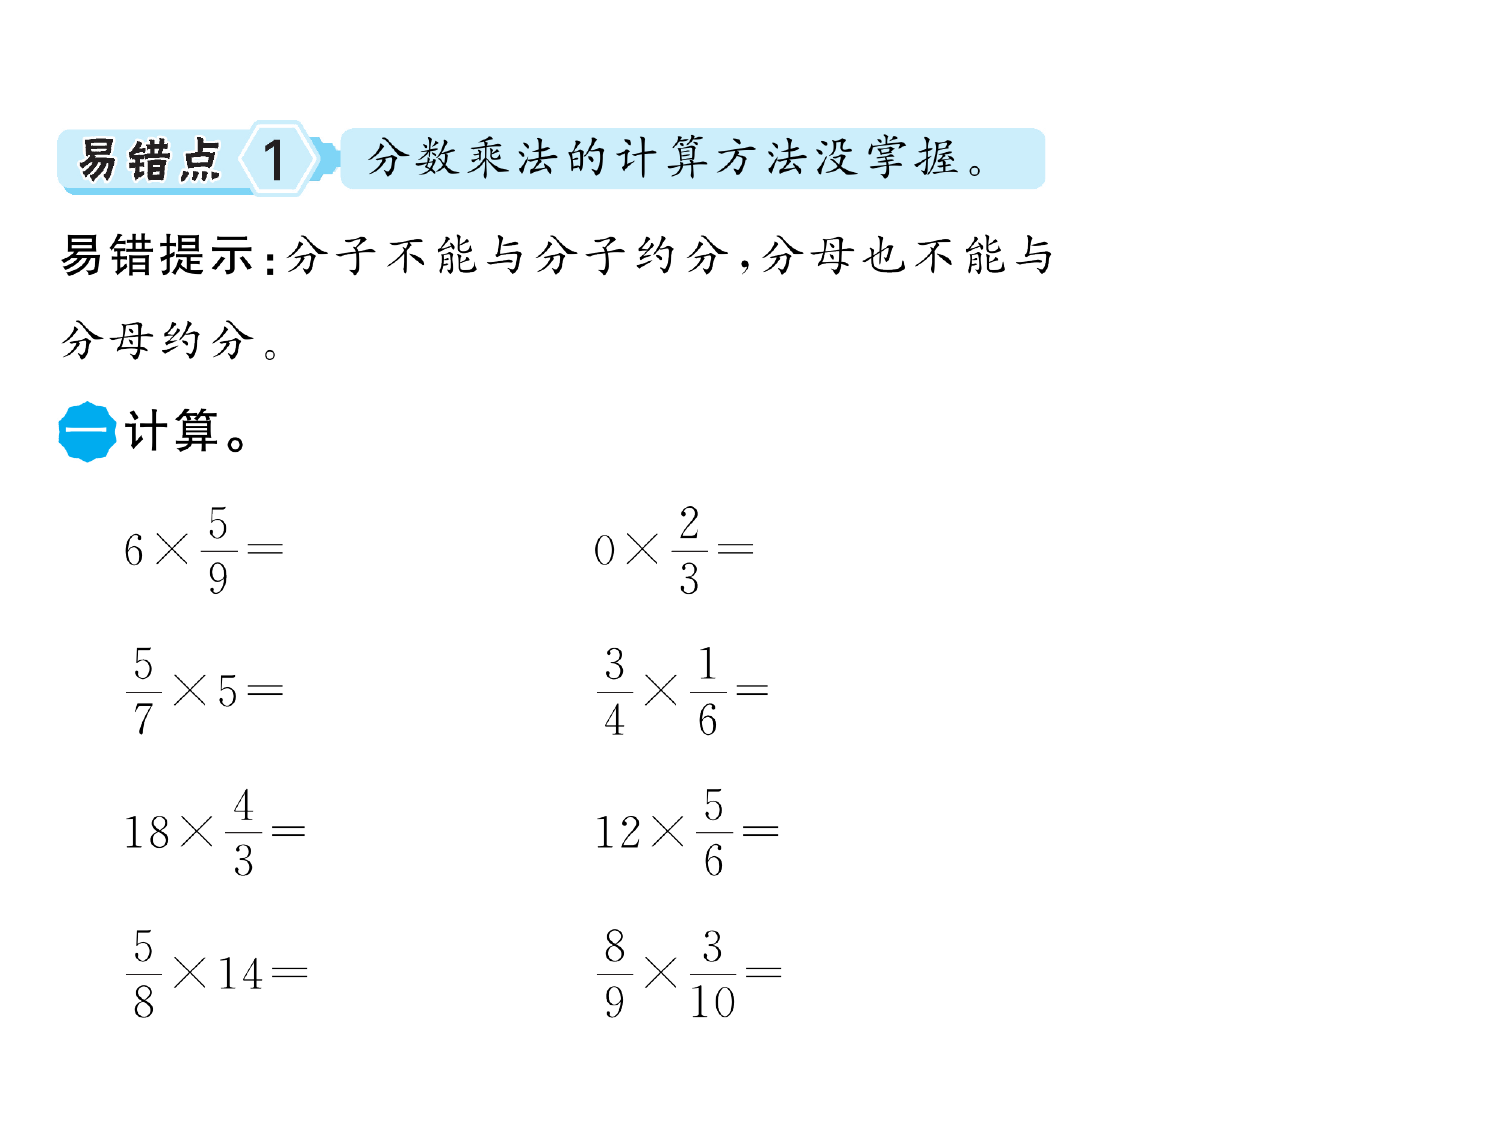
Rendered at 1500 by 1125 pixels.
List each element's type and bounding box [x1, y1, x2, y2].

picture [53, 89, 1069, 1035]
